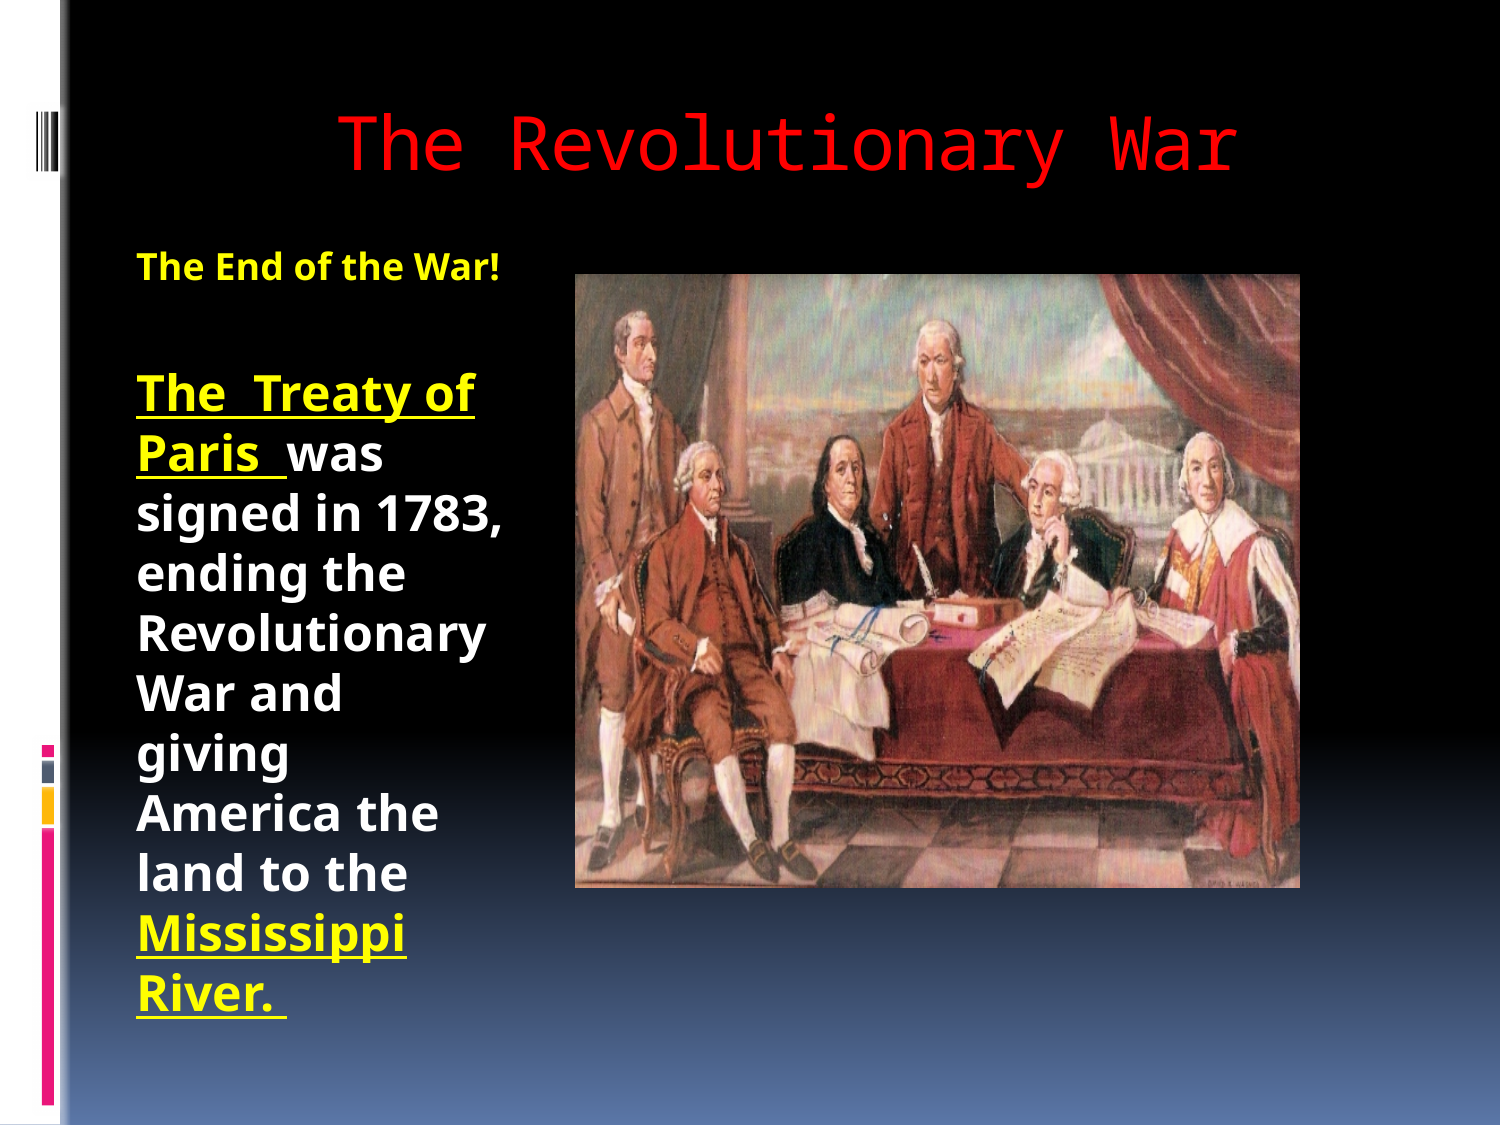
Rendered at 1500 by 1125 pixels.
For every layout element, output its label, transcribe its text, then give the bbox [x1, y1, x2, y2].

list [574, 274, 1301, 888]
list The End of the War! The Treaty of Paris was signed in 1783, ending the Revolutionary War and giving America the land to the Mississippi River. [112, 235, 525, 986]
title The Revolutionary War [112, 44, 1463, 236]
